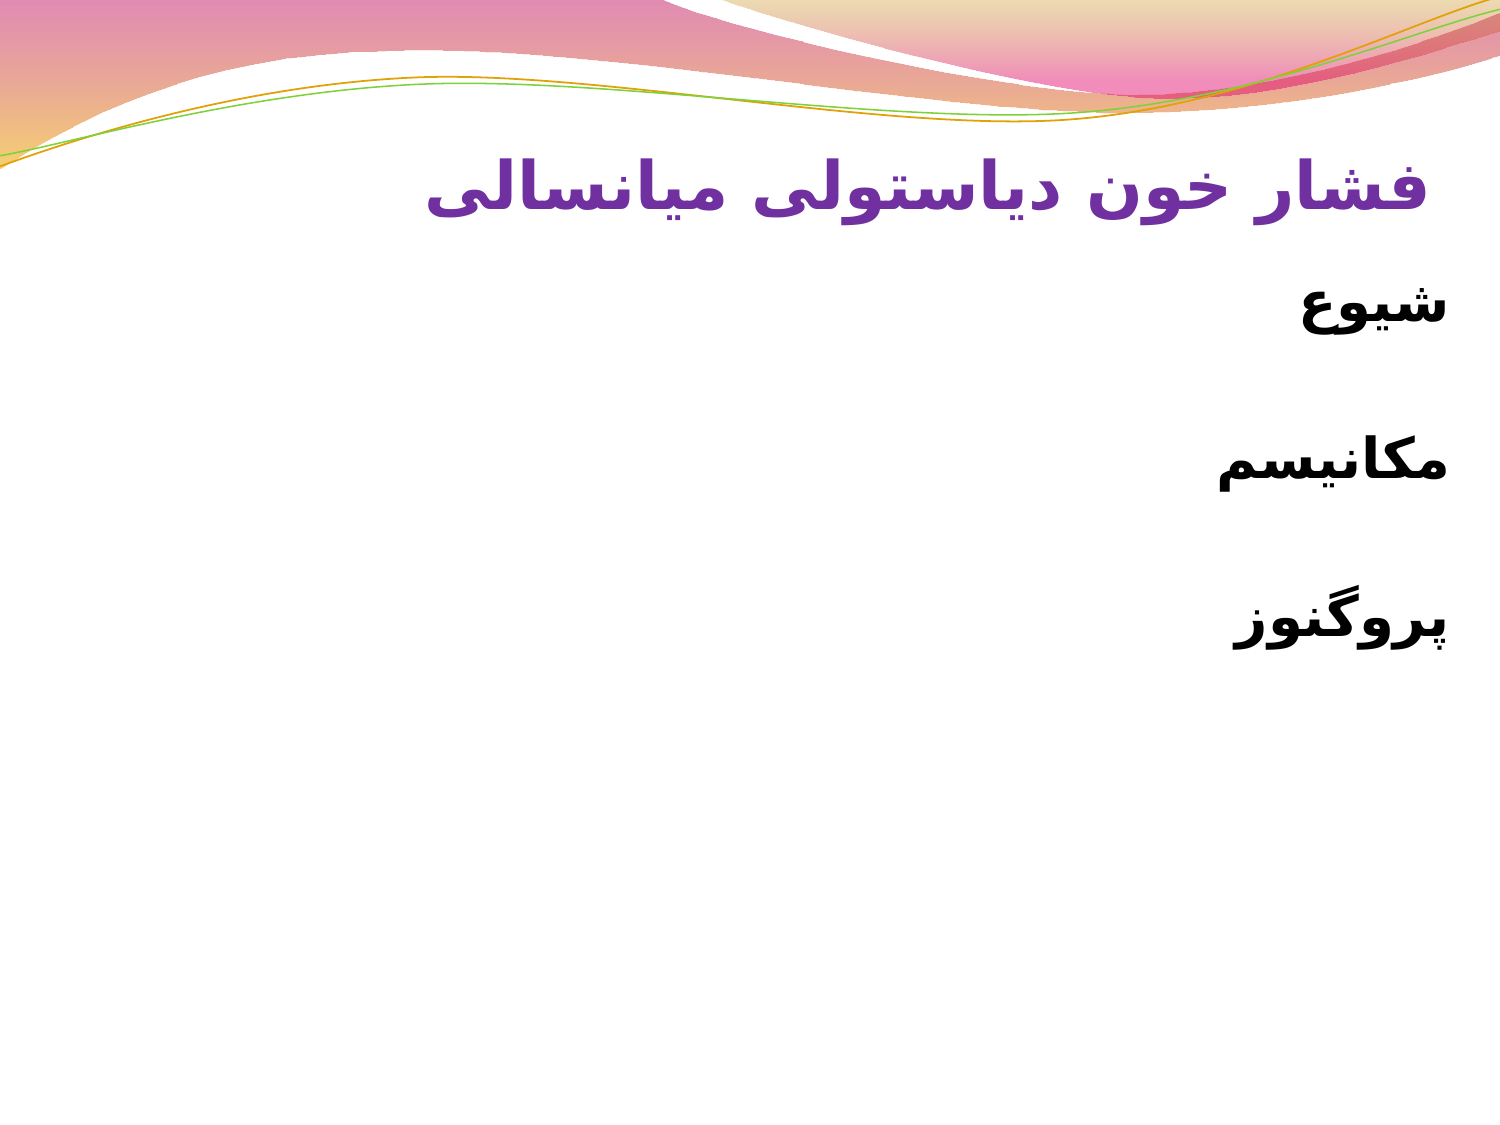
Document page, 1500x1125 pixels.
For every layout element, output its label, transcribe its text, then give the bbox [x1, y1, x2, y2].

title فشار خون دیاستولی میانسالی [82, 128, 1432, 223]
list شیوع مکانیسم پروگنوز [82, 257, 1465, 1043]
